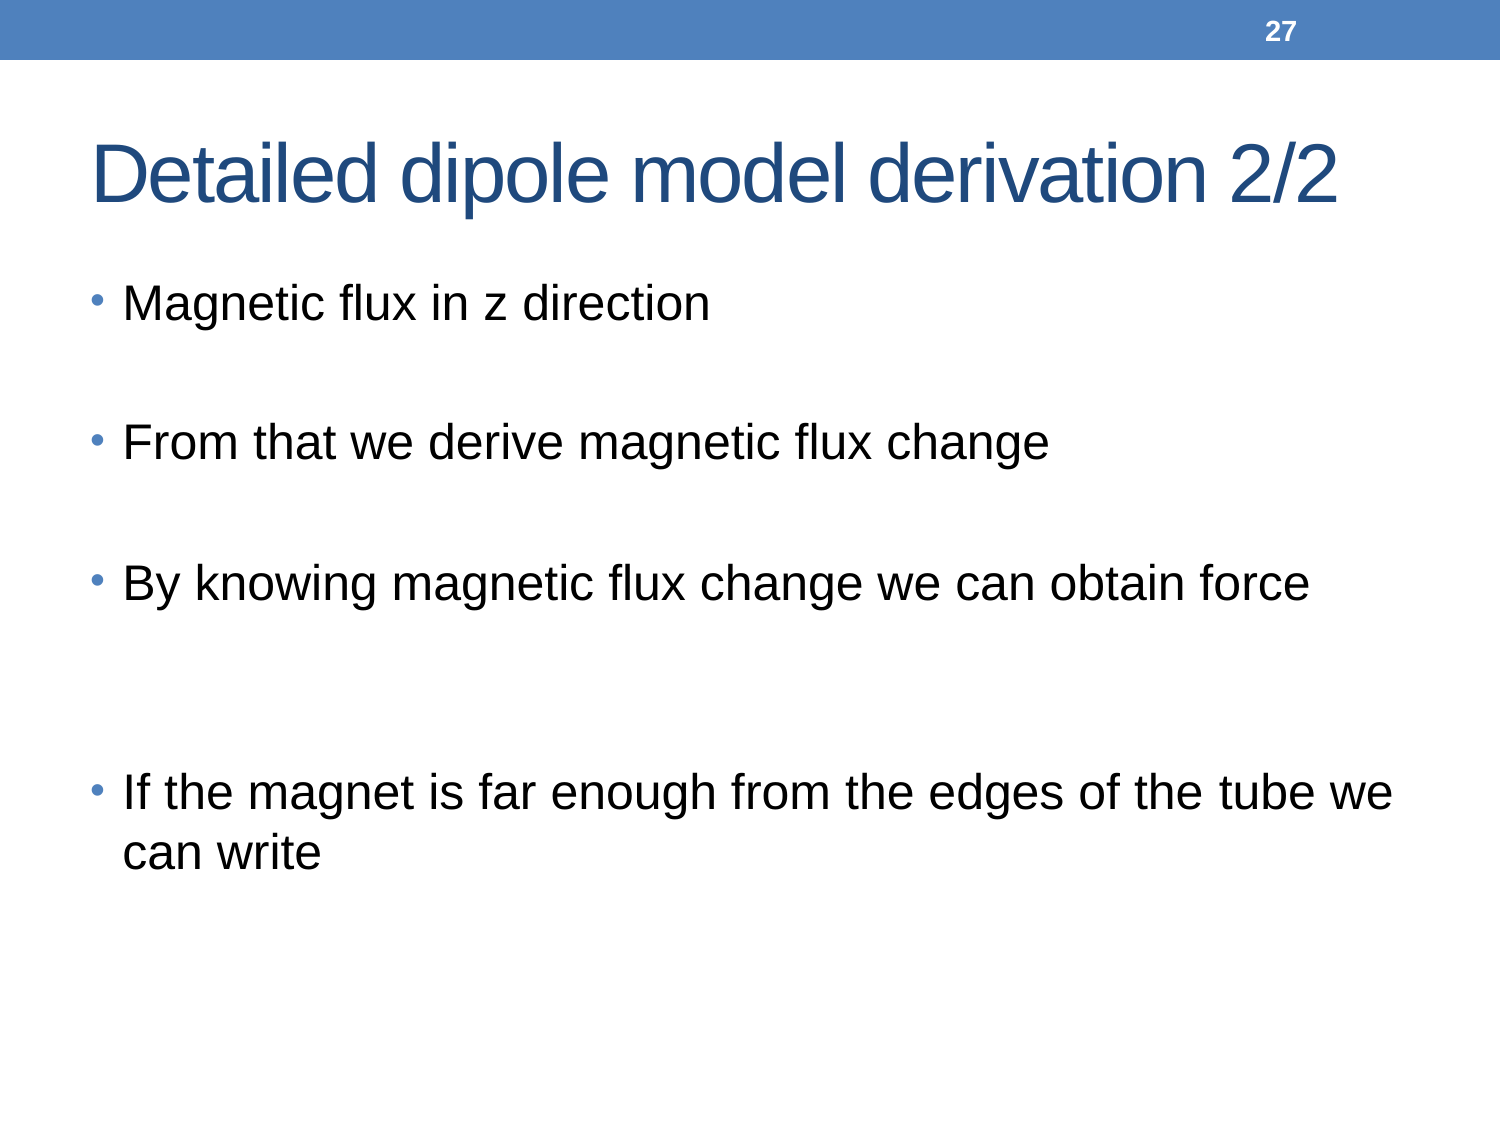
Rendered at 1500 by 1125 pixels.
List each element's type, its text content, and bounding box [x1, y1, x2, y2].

title Detailed dipole model derivation 2/2 [75, 87, 1425, 250]
slide_number 27 [1250, 3, 1425, 57]
